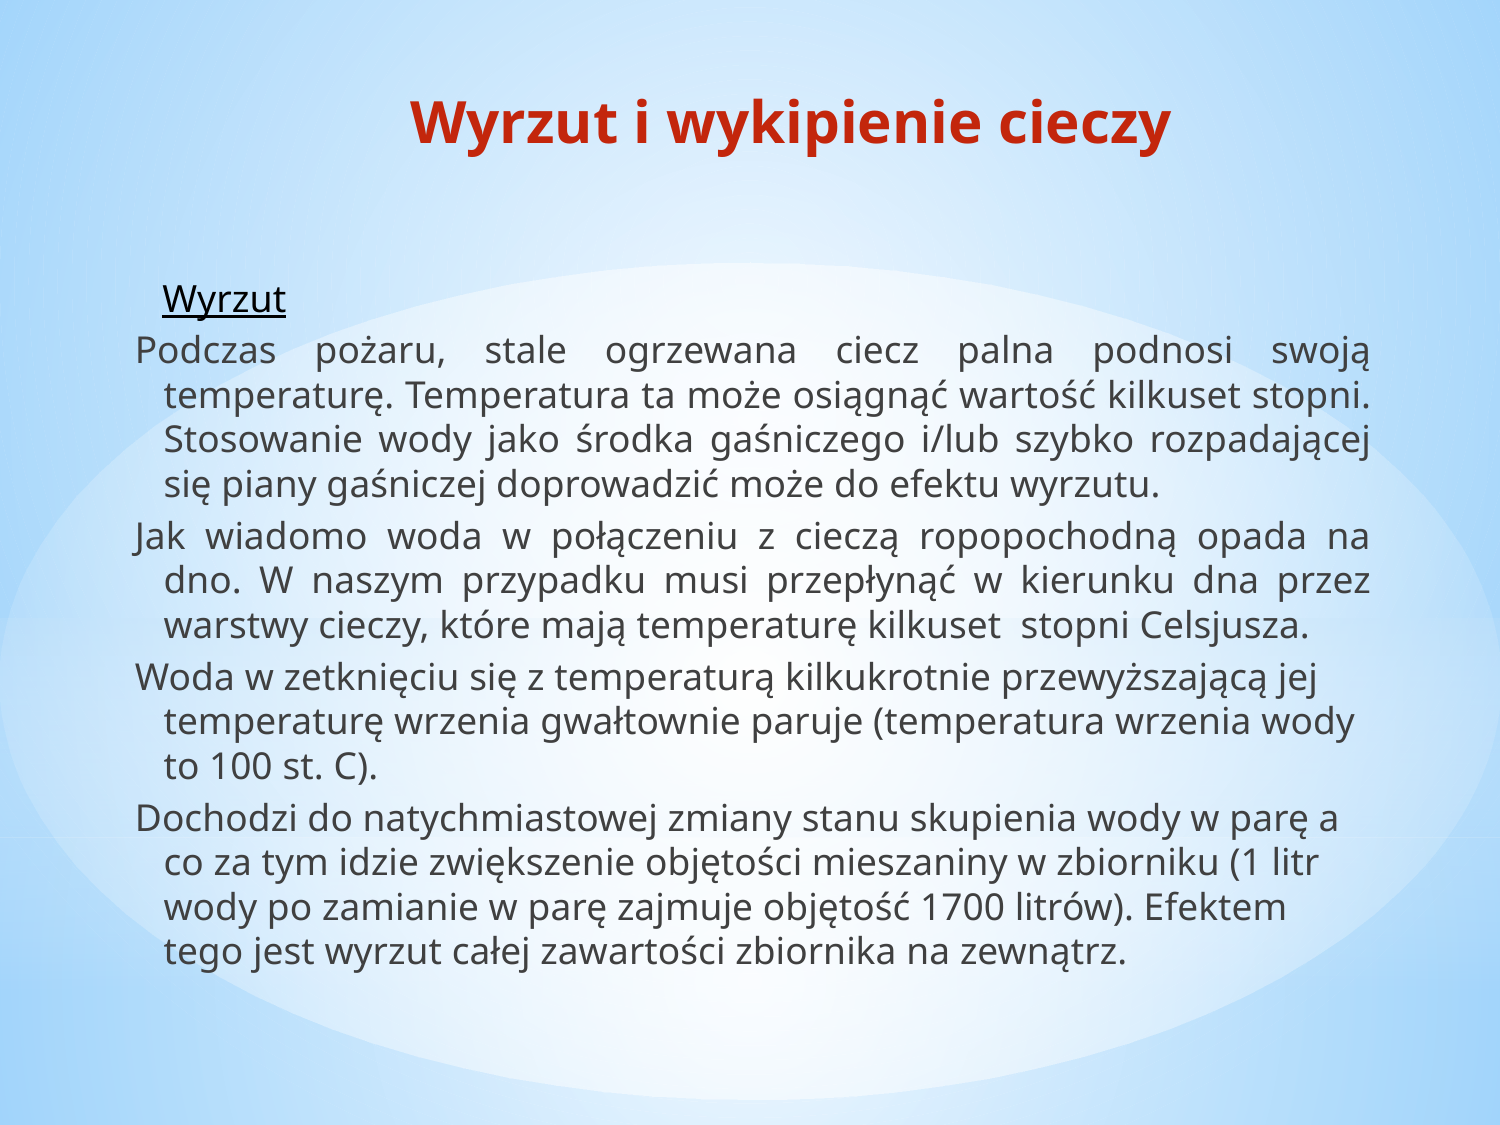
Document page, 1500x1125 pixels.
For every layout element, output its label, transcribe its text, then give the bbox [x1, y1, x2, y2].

list Podczas pożaru, stale ogrzewana ciecz palna podnosi swoją temperaturę. Temperatura ta może osiągnąć wartość kilkuset stopni. Stosowanie wody jako środka gaśniczego i/lub szybko rozpadającej się piany gaśniczej doprowadzić może do efektu wyrzutu. Jak wiadomo woda w połączeniu z cieczą ropopochodną opada na dno. W naszym przypadku musi przepłynąć w kierunku dna przez warstwy cieczy, które mają temperaturę kilkuset stopni Celsjusza. Woda w zetknięciu się z temperaturą kilkukrotnie przewyższającą jej temperaturę wrzenia gwałtownie paruje (temperatura wrzenia wody to 100 st. C). Dochodzi do natychmiastowej zmiany stanu skupienia wody w parę a co za tym idzie zwiększenie objętości mieszaniny w zbiorniku (1 litr wody po zamianie w parę zajmuje objętość 1700 litrów). Efektem tego jest wyrzut całej zawartości zbiornika na zewnątrz. [112, 267, 1388, 1000]
text_box Wyrzut i wykipienie cieczy [360, 78, 1223, 163]
text_box Wyrzut [147, 267, 337, 327]
